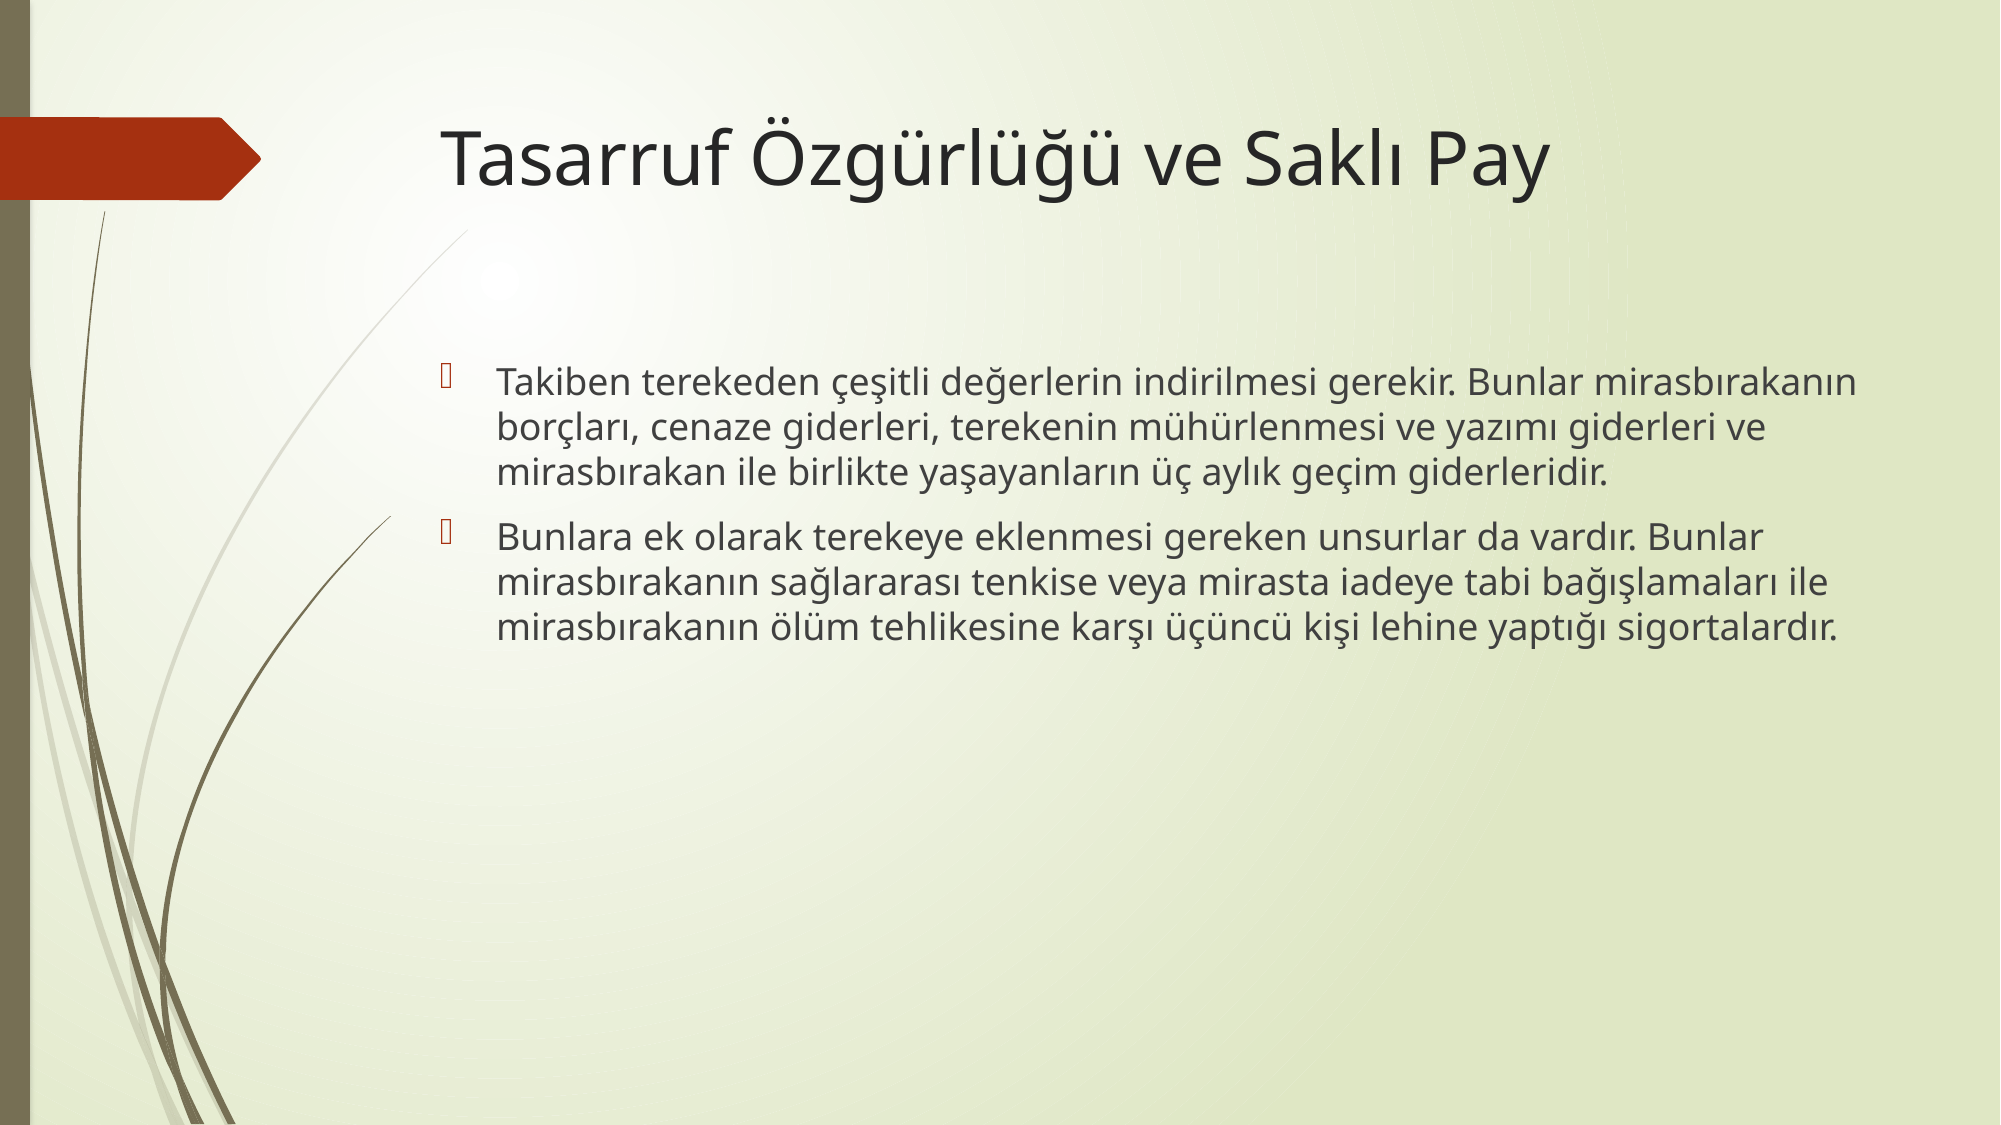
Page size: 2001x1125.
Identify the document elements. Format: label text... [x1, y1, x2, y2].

list Takiben terekeden çeşitli değerlerin indirilmesi gerekir. Bunlar mirasbırakanın borçları, cenaze giderleri, terekenin mühürlenmesi ve yazımı giderleri ve mirasbırakan ile birlikte yaşayanların üç aylık geçim giderleridir. Bunlara ek olarak terekeye eklenmesi gereken unsurlar da vardır. Bunlar mirasbırakanın sağlararası tenkise veya mirasta iadeye tabi bağışlamaları ile mirasbırakanın ölüm tehlikesine karşı üçüncü kişi lehine yaptığı sigortalardır. [424, 350, 1888, 970]
title Tasarruf Özgürlüğü ve Saklı Pay [425, 102, 1888, 313]
